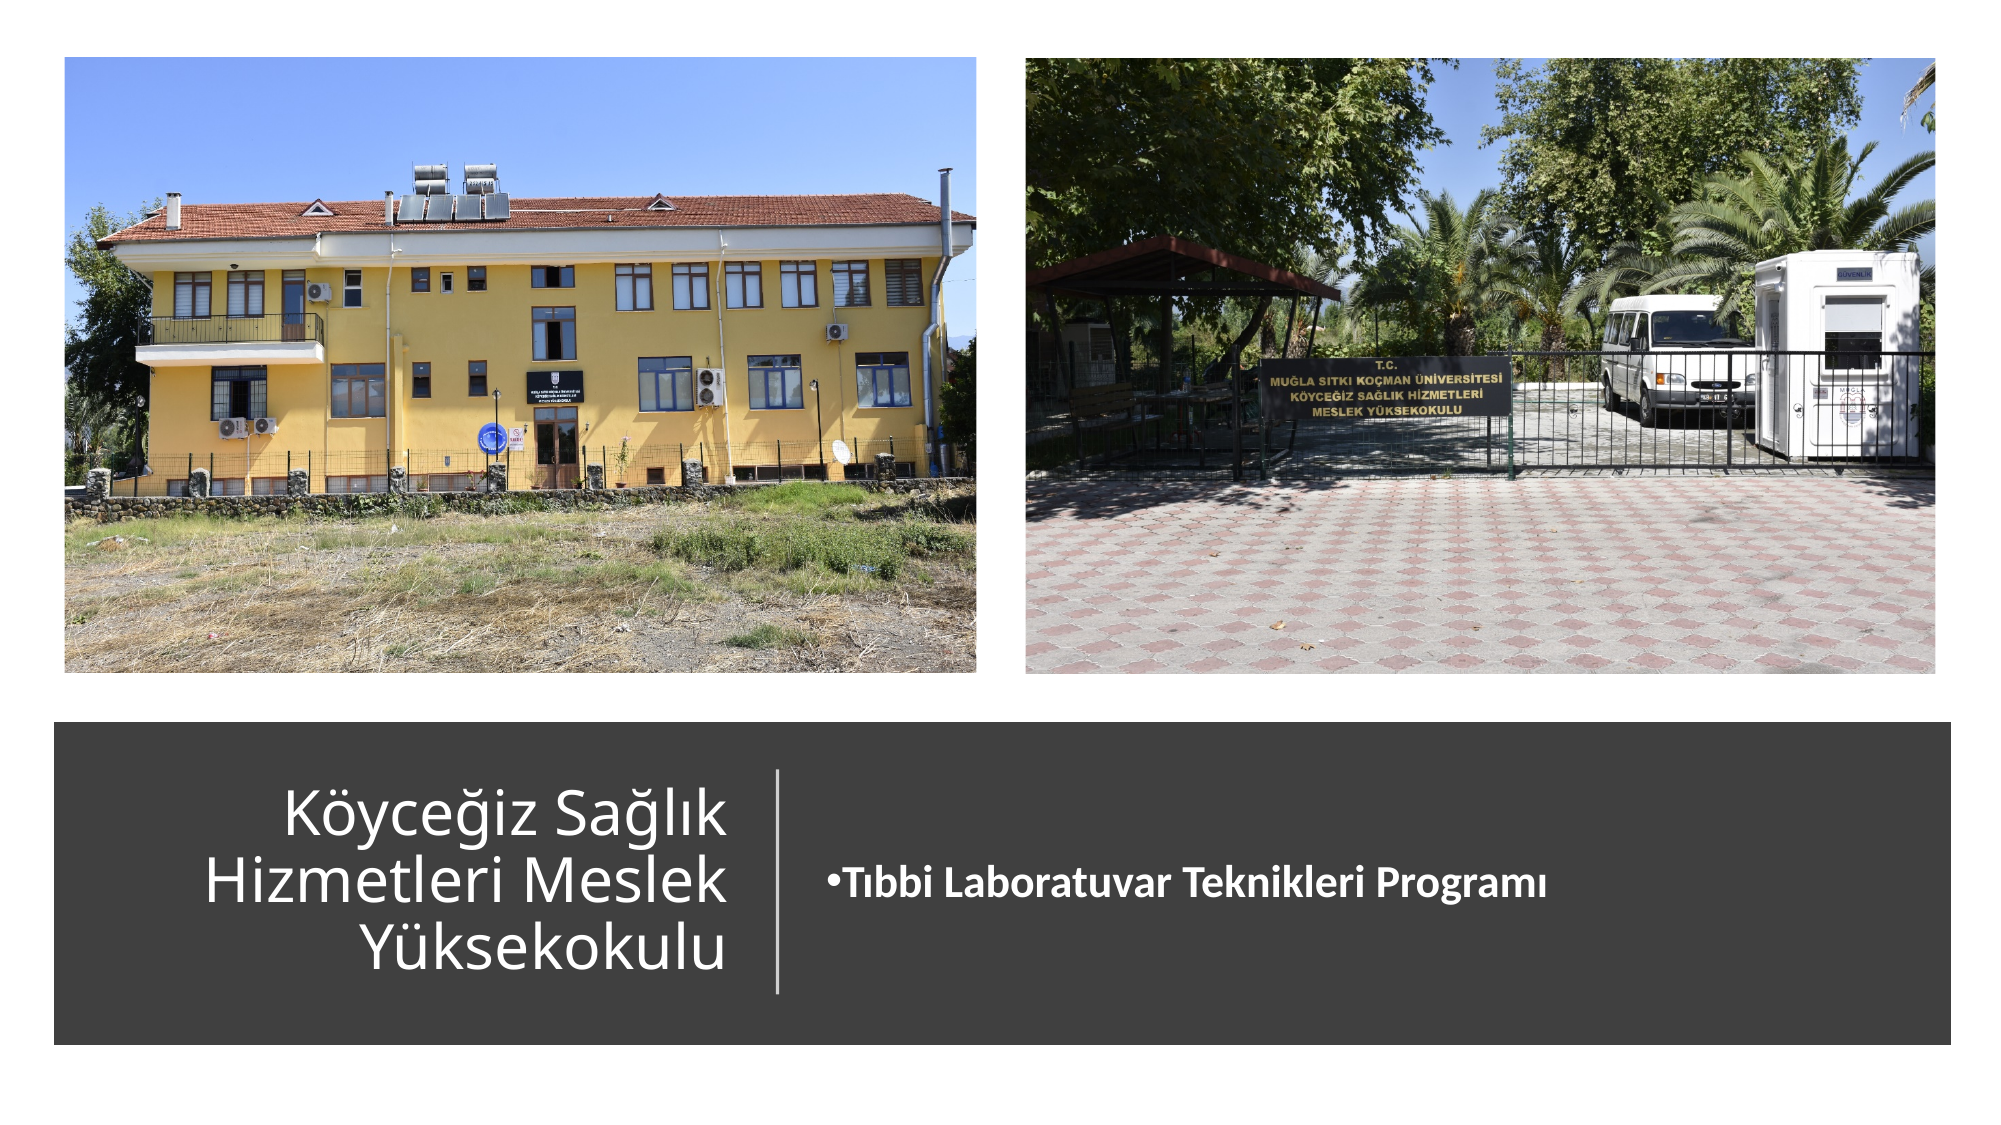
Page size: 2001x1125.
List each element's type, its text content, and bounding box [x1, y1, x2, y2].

text_box [63, 731, 1942, 1036]
list Tıbbi Laboratuvar Teknikleri Programı [811, 757, 1896, 1008]
title Köyceğiz Sağlık Hizmetleri Meslek Yüksekokulu [106, 757, 744, 1008]
picture [64, 57, 977, 673]
picture [1025, 58, 1936, 674]
